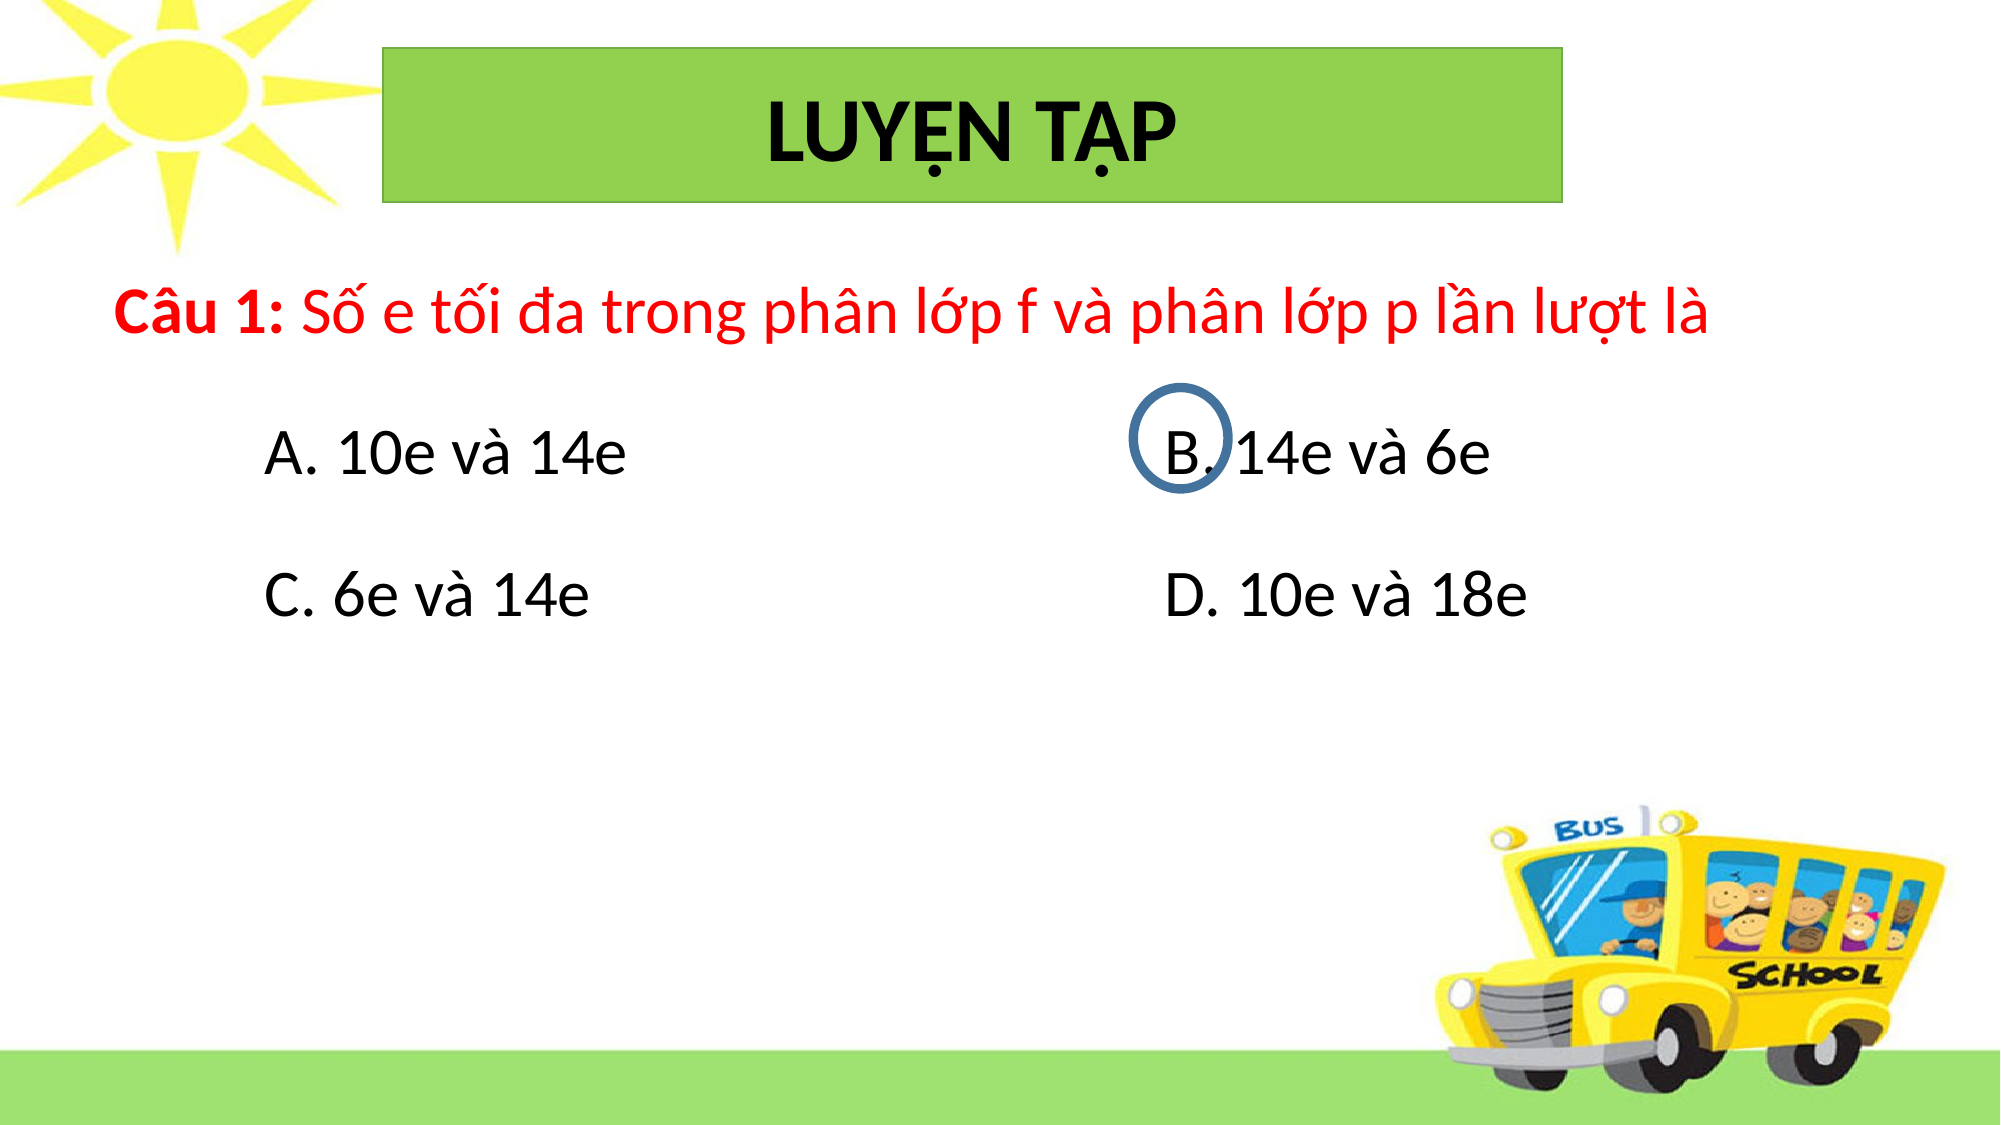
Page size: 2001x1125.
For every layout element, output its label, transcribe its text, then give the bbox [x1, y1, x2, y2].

list Câu 1: Số e tối đa trong phân lớp f và phân lớp p lần lượt là A. 10e và 14e B. 14e và 6e C. 6e và 14e D. 10e và 18e [99, 219, 1840, 1005]
text_box [1132, 386, 1230, 490]
picture [0, 0, 2001, 1125]
text_box LUYỆN TẬP [382, 47, 1563, 203]
